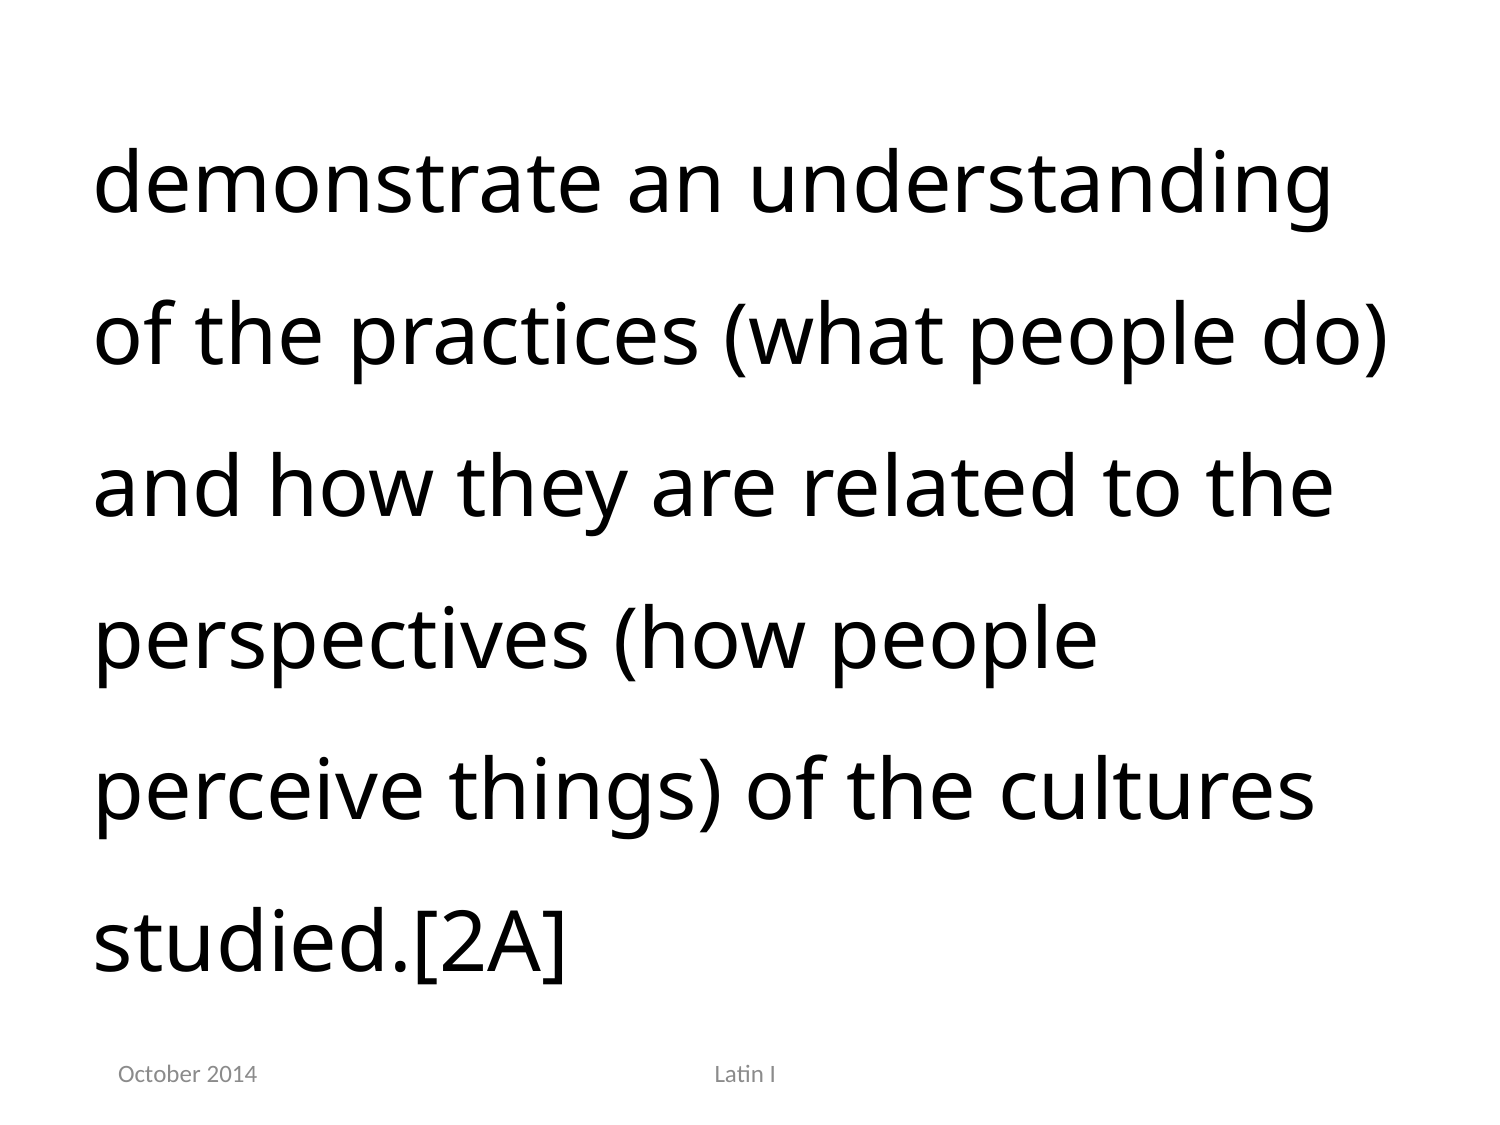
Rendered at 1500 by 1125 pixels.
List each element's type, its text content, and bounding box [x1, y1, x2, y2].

footer Latin I [492, 1042, 999, 1103]
subtitle demonstrate an understanding of the practices (what people do) and how they are related to the perspectives (how people perceive things) of the cultures studied.[2A] [78, 70, 1429, 1014]
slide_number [103, 1042, 441, 1103]
